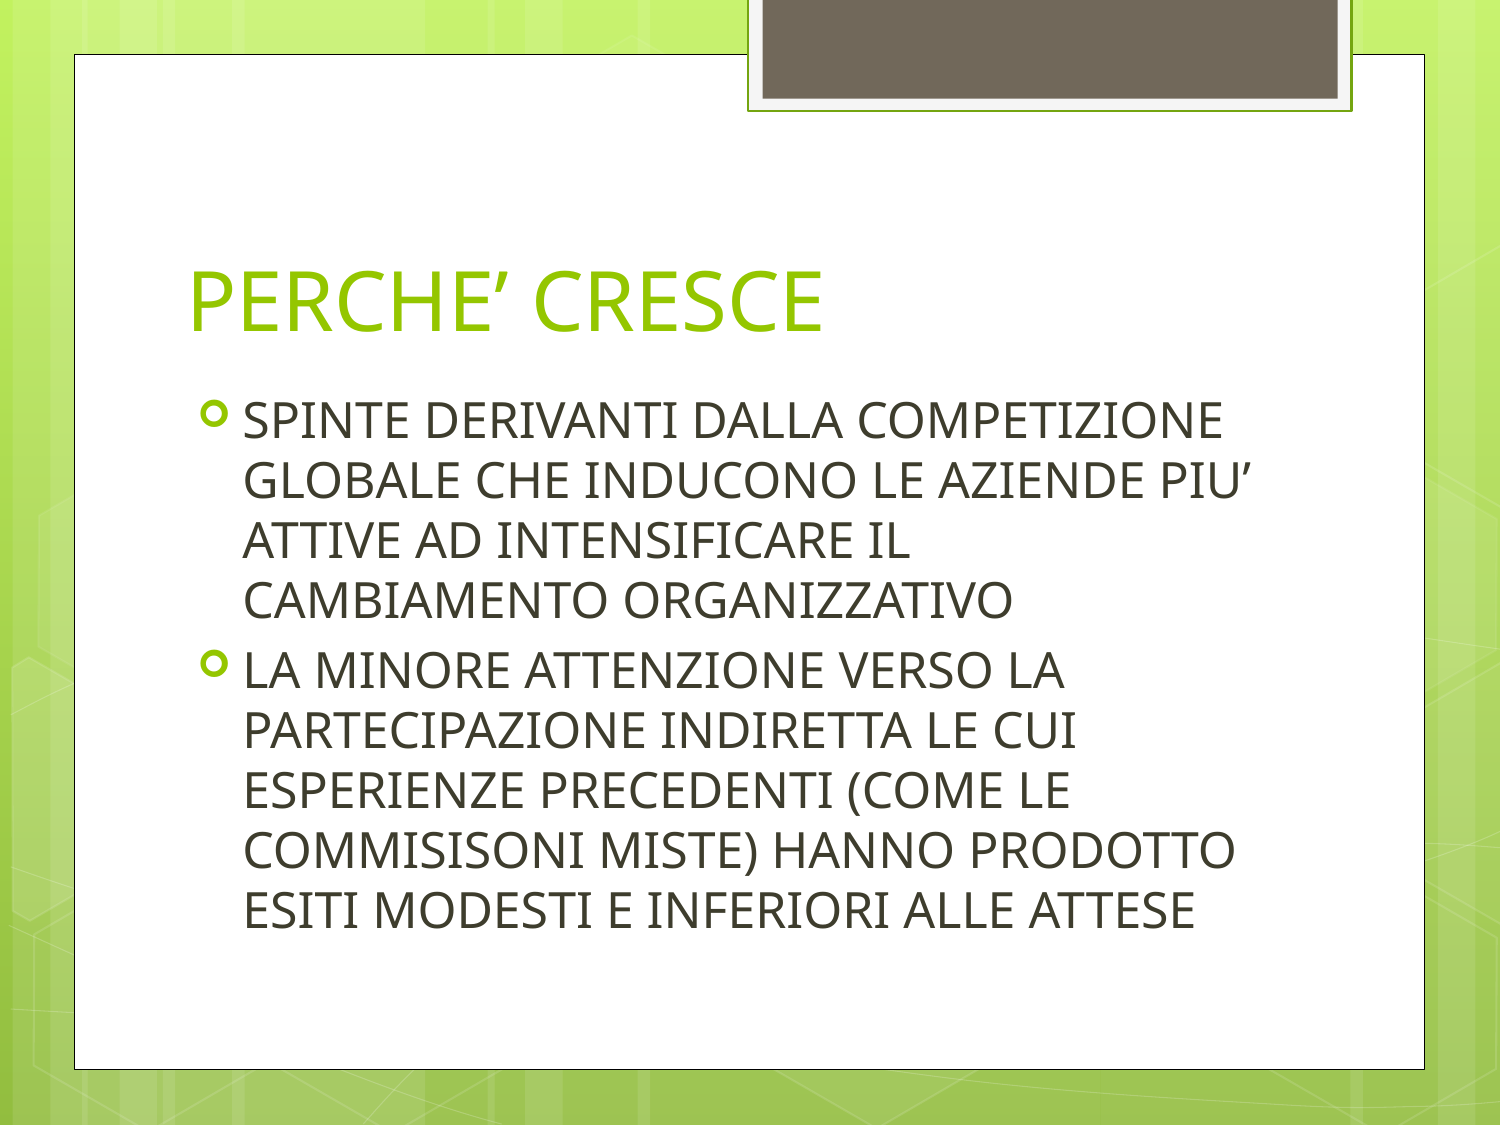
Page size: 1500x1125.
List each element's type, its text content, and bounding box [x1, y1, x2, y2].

list SPINTE DERIVANTI DALLA COMPETIZIONE GLOBALE CHE INDUCONO LE AZIENDE PIU’ ATTIVE AD INTENSIFICARE IL CAMBIAMENTO ORGANIZZATIVO LA MINORE ATTENZIONE VERSO LA PARTECIPAZIONE INDIRETTA LE CUI ESPERIENZE PRECEDENTI (COME LE COMMISISONI MISTE) HANNO PRODOTTO ESITI MODESTI E INFERIORI ALLE ATTESE [171, 381, 1283, 957]
title PERCHE’ CRESCE [171, 168, 1324, 357]
